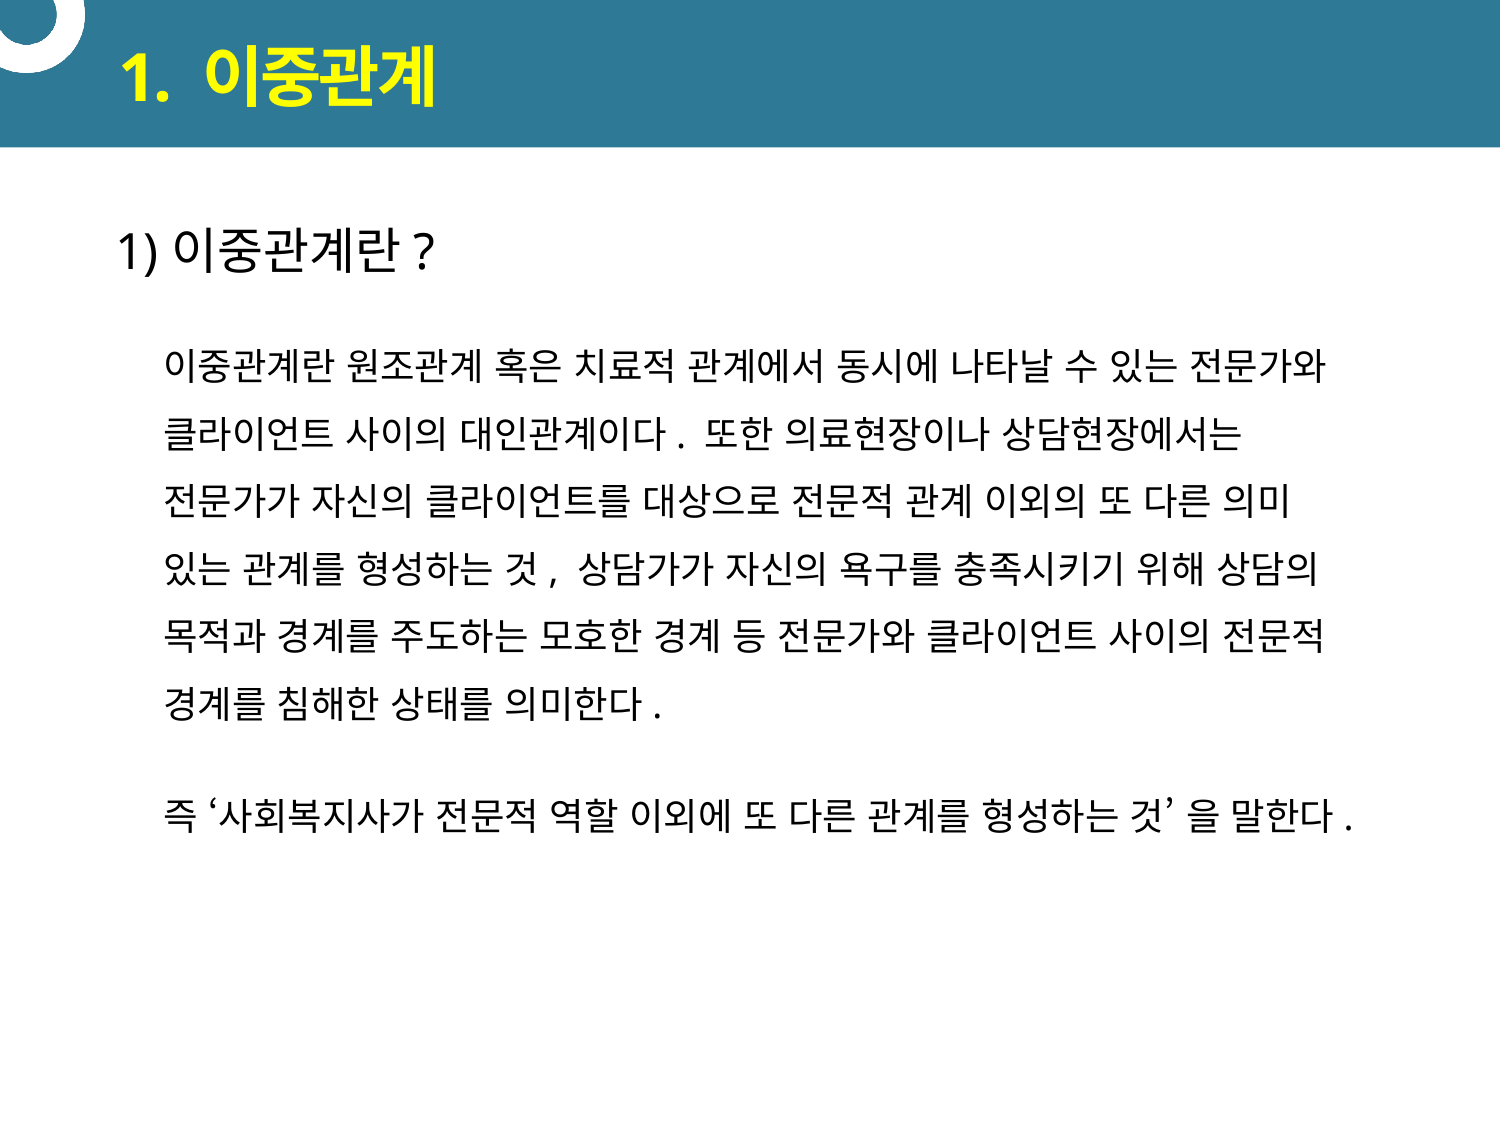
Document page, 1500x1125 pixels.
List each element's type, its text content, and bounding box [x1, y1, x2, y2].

picture [0, 0, 85, 73]
title 1. 이중관계 [103, 32, 1463, 128]
text_box 이중관계란 원조관계 혹은 치료적 관계에서 동시에 나타날 수 있는 전문가와 클라이언트 사이의 대인관계이다. 또한 의료현장이나 상담현장에서는 전문가가 자신의 클라이언트를 대상으로 전문적 관계 이외의 또 다른 의미 있는 관계를 형성하는 것, 상담가가 자신의 욕구를 충족시키기 위해 상담의 목적과 경계를 주도하는 모호한 경계 등 전문가와 클라이언트 사이의 전문적 경계를 침해한 상태를 의미한다. 즉 ‘사회복지사가 전문적 역할 이외에 또 다른 관계를 형성하는 것’ 을 말한다. [148, 313, 1374, 891]
text_box 이중관계란? [100, 212, 1400, 288]
